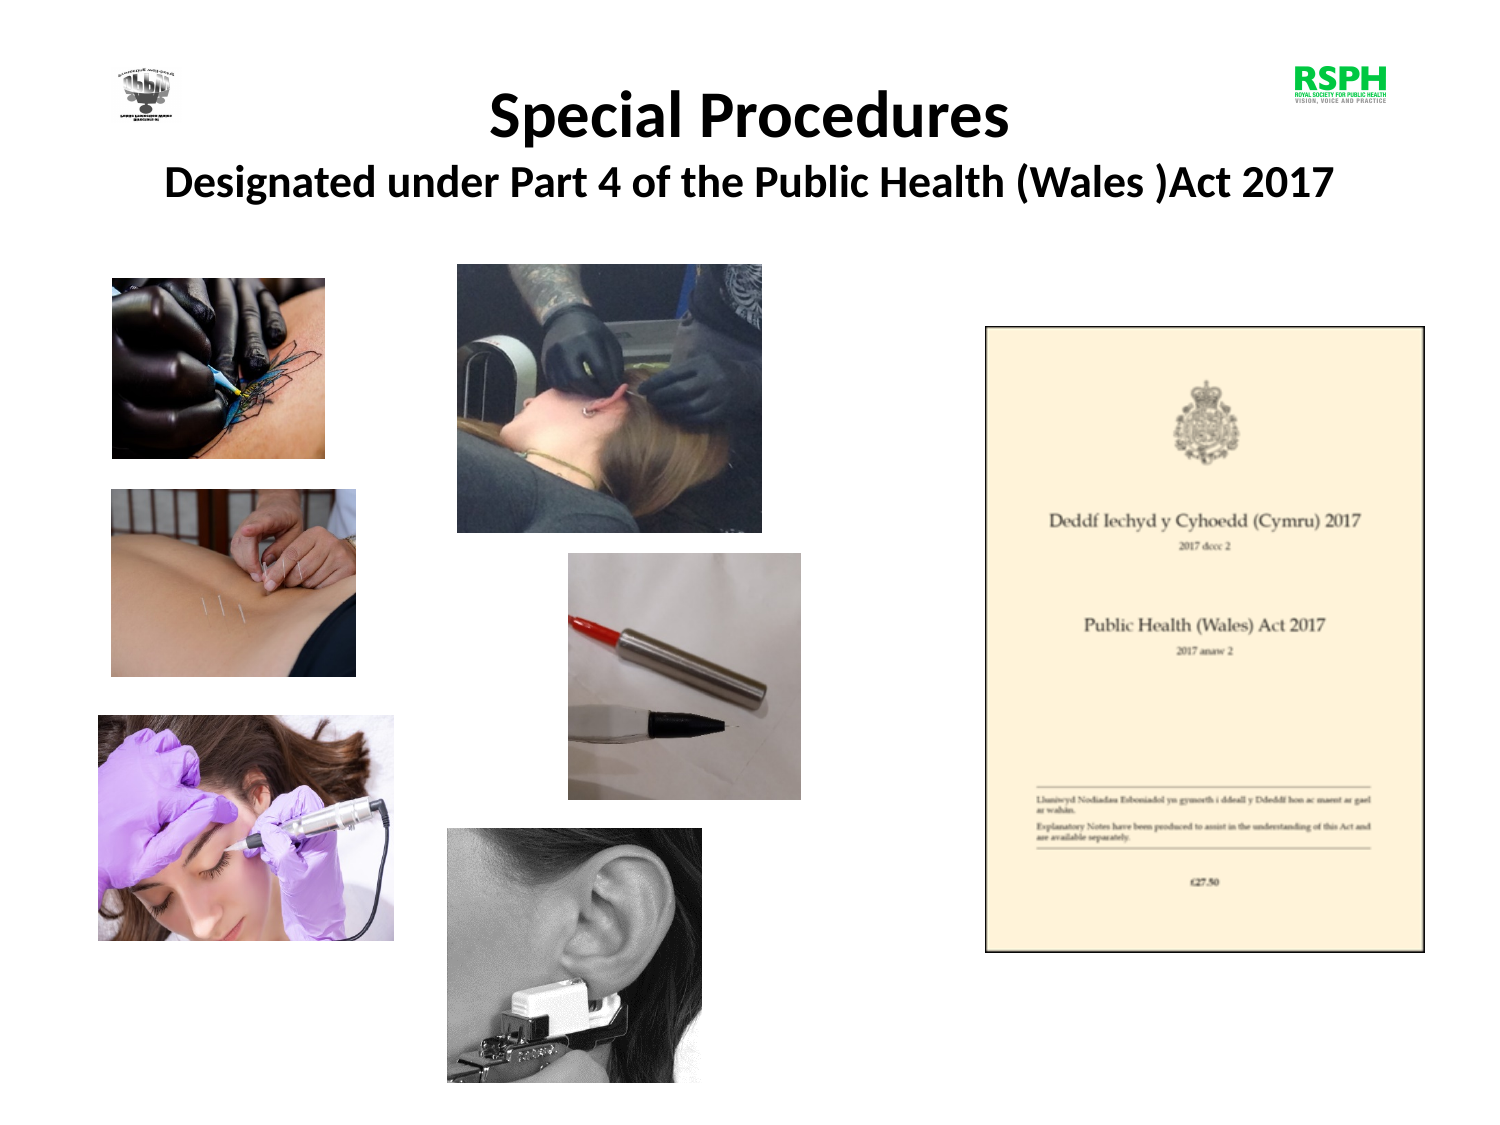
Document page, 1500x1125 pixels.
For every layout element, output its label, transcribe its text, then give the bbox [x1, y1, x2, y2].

picture [98, 715, 394, 941]
picture [456, 264, 762, 533]
picture [1294, 66, 1386, 105]
picture [111, 278, 325, 459]
title Special Procedures Designated under Part 4 of the Public Health (Wales )Act 2017 [75, 45, 1425, 233]
picture [568, 553, 801, 800]
picture [985, 325, 1426, 953]
picture [111, 66, 182, 123]
picture [111, 489, 356, 677]
picture [446, 827, 702, 1083]
